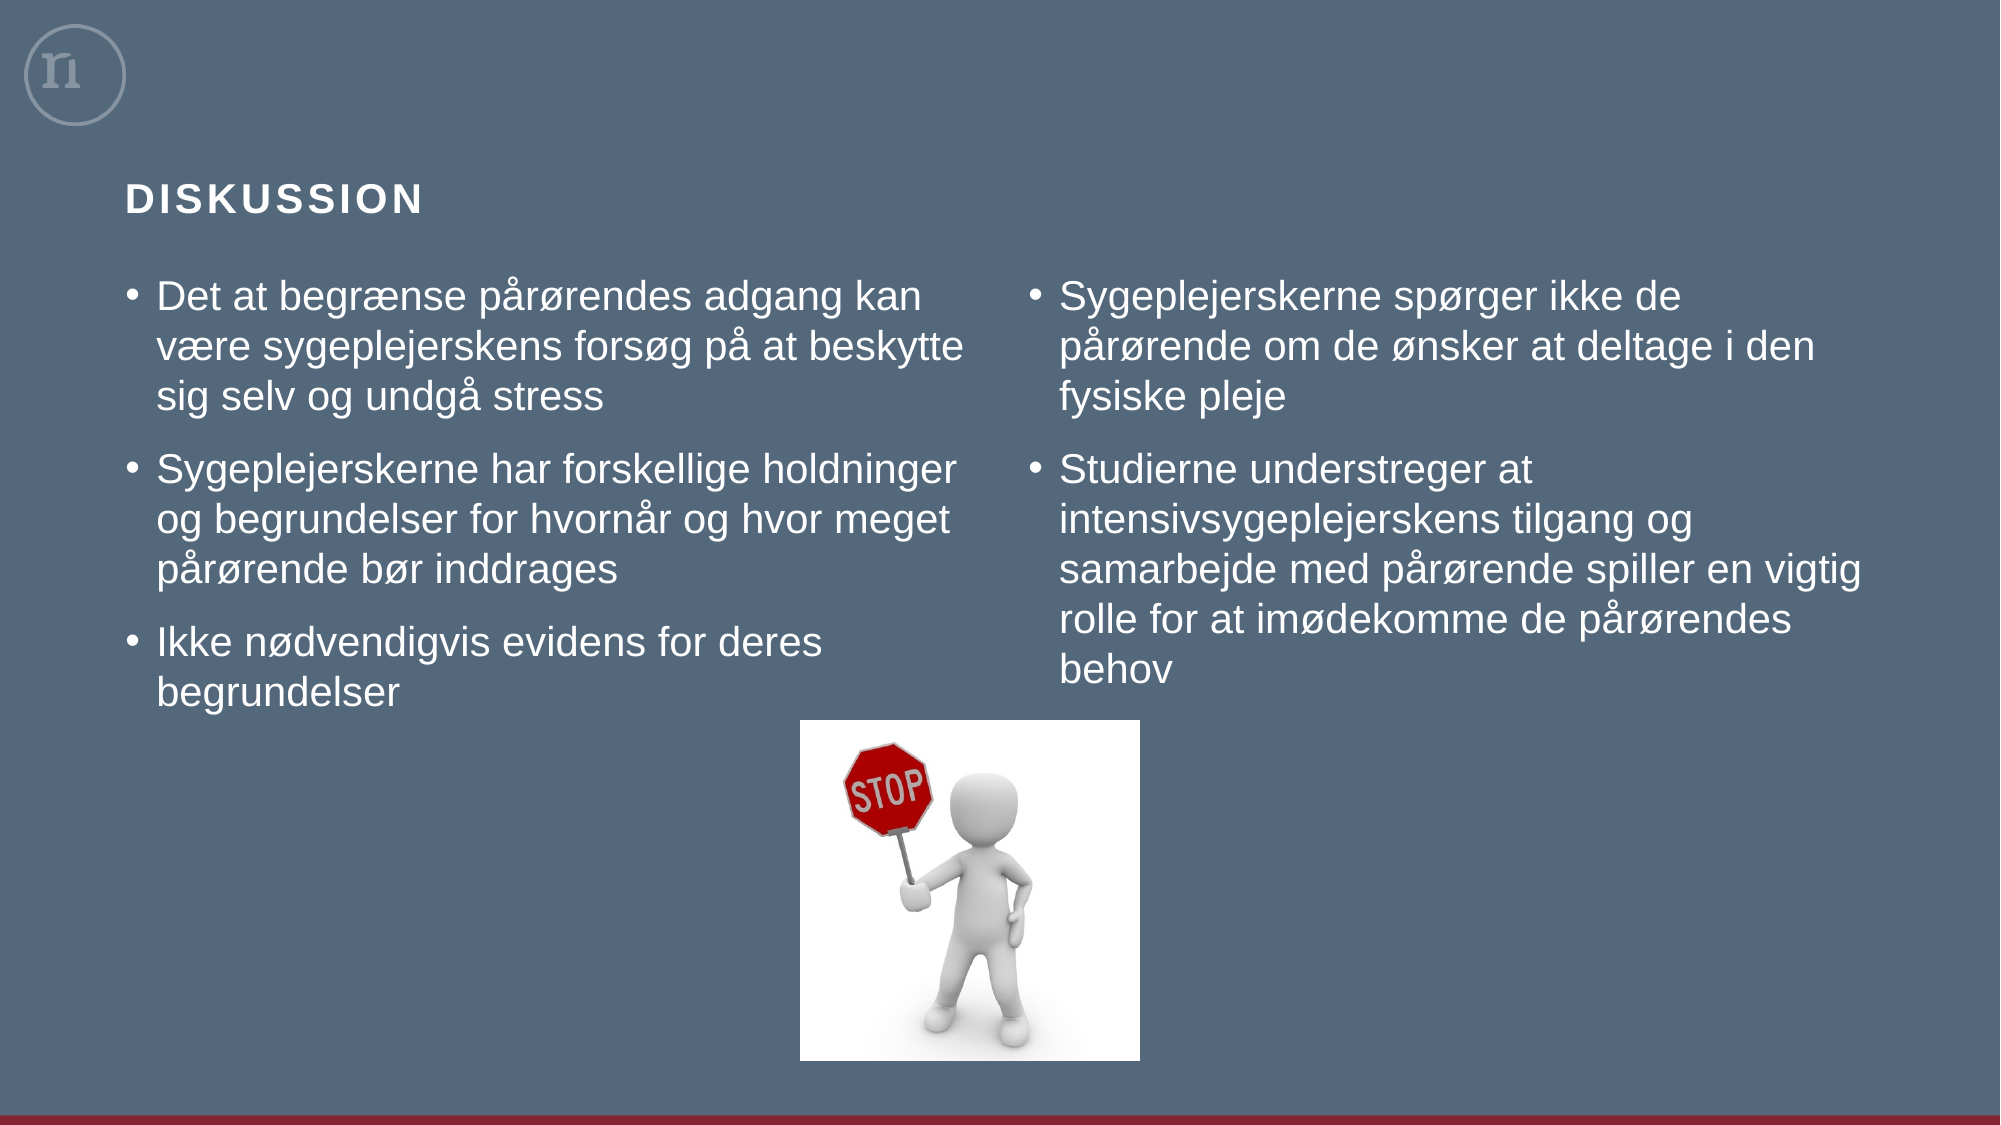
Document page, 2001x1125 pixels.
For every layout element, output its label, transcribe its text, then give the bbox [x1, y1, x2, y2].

list Det at begrænse pårørendes adgang kan være sygeplejerskens forsøg på at beskytte sig selv og undgå stress Sygeplejerskerne har forskellige holdninger og begrundelser for hvornår og hvor meget pårørende bør inddrages Ikke nødvendigvis evidens for deres begrundelser [125, 268, 970, 1061]
picture [24, 24, 126, 126]
list Sygeplejerskerne spørger ikke de pårørende om de ønsker at deltage i den fysiske pleje Studierne understreger at intensivsygeplejerskens tilgang og samarbejde med pårørende spiller en vigtig rolle for at imødekomme de pårørendes behov [1028, 268, 1873, 1061]
title Diskussion [124, 58, 1873, 223]
picture [800, 720, 1140, 1061]
